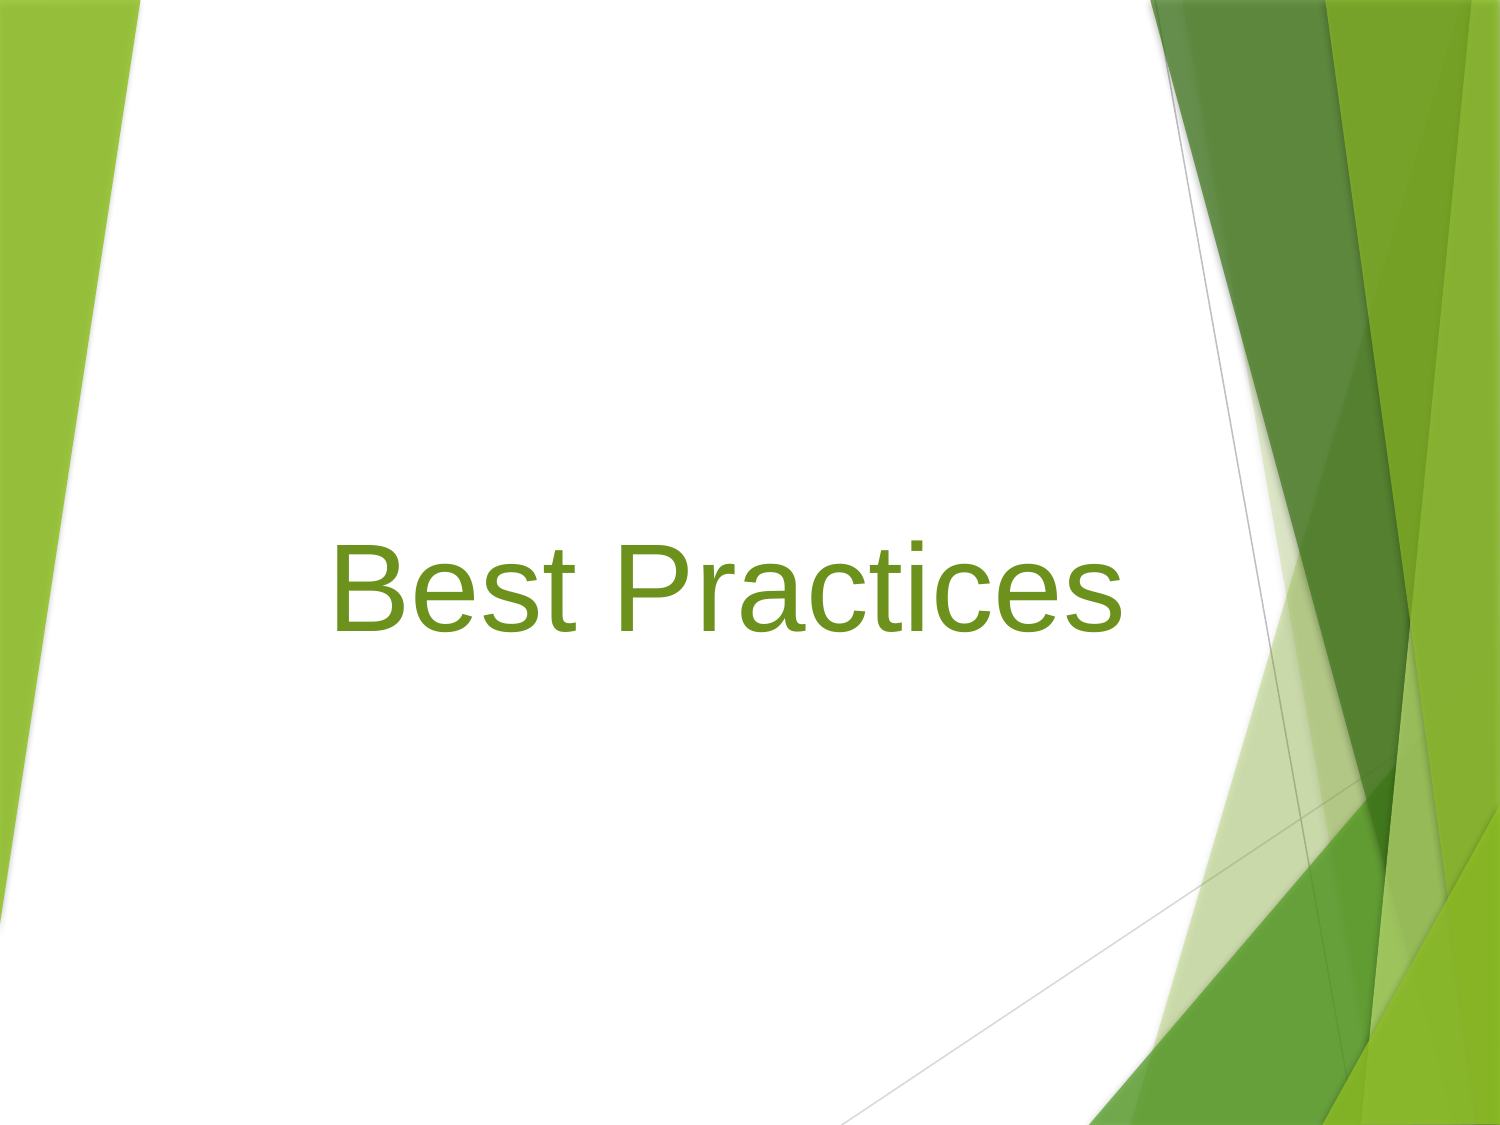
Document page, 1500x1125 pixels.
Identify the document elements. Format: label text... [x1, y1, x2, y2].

title Best Practices [185, 394, 1142, 665]
